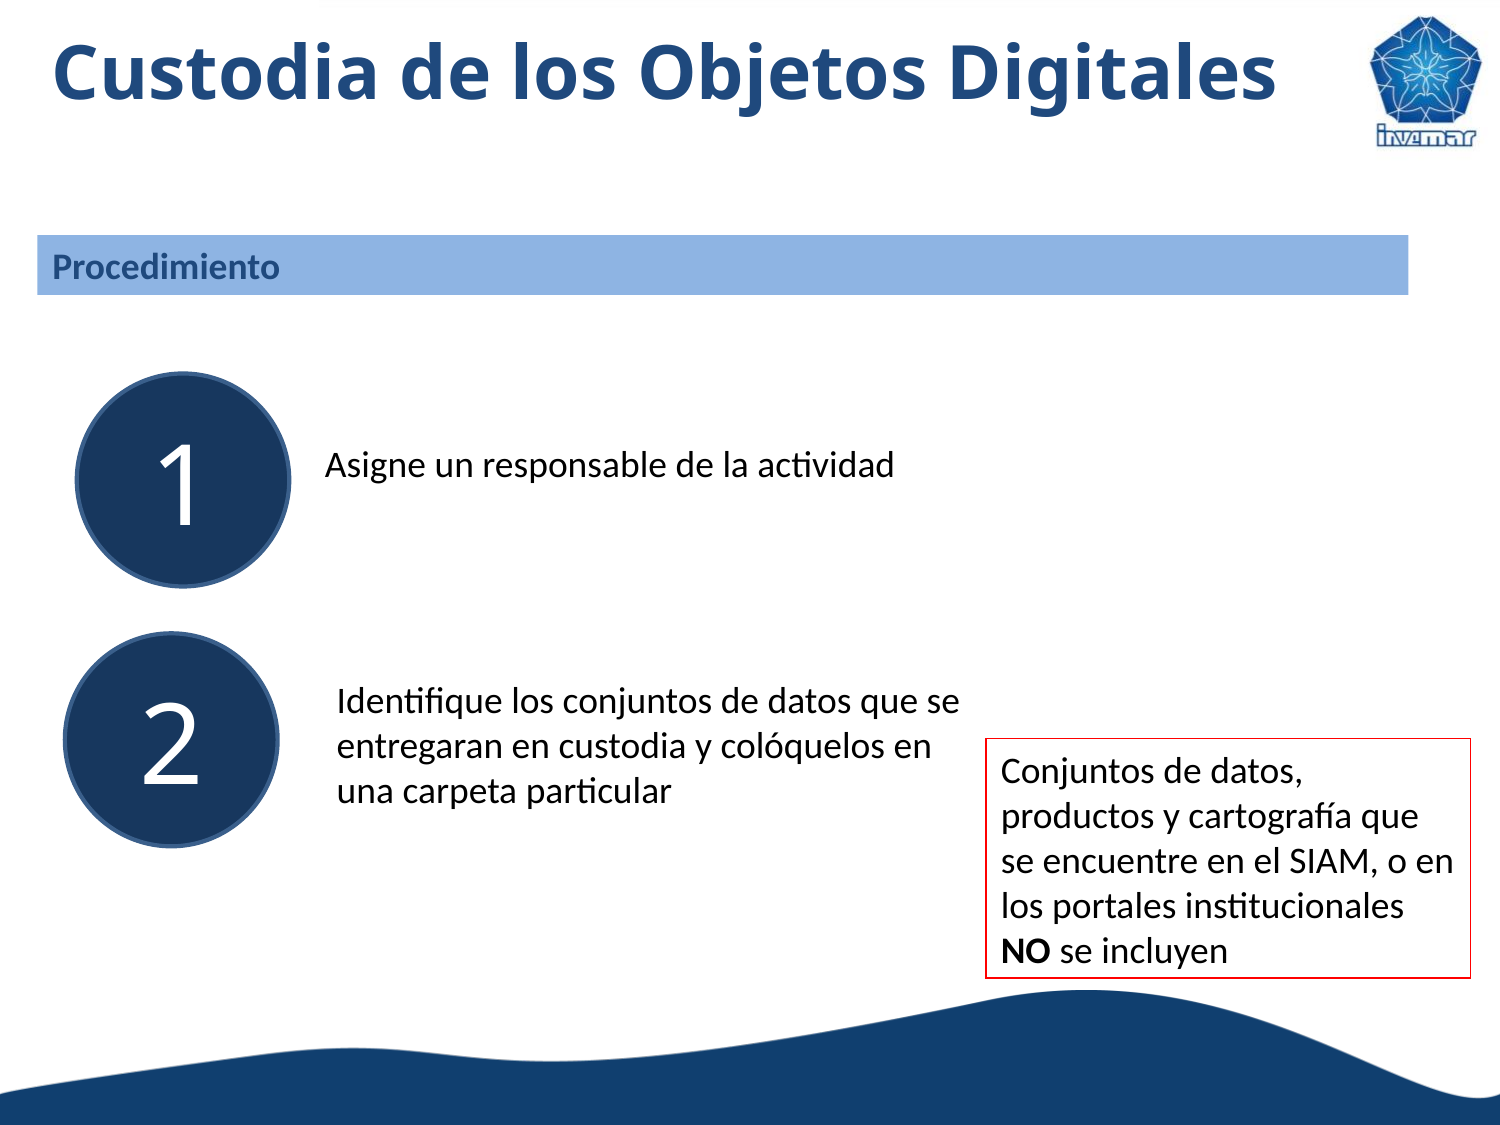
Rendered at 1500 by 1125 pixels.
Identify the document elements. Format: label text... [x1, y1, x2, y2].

text_box Identifique los conjuntos de datos que se entregaran en custodia y colóquelos en una carpeta particular [321, 668, 984, 819]
title Custodia de los Objetos Digitales [36, 17, 1362, 205]
text_box Procedimiento [37, 235, 1409, 295]
picture [0, 0, 1500, 1125]
text_box 2 [62, 631, 280, 849]
text_box Conjuntos de datos, productos y cartografía que se encuentre en el SIAM, o en los portales institucionales NO se incluyen [986, 738, 1471, 979]
text_box 1 [74, 371, 292, 589]
text_box Asigne un responsable de la actividad [310, 432, 972, 493]
